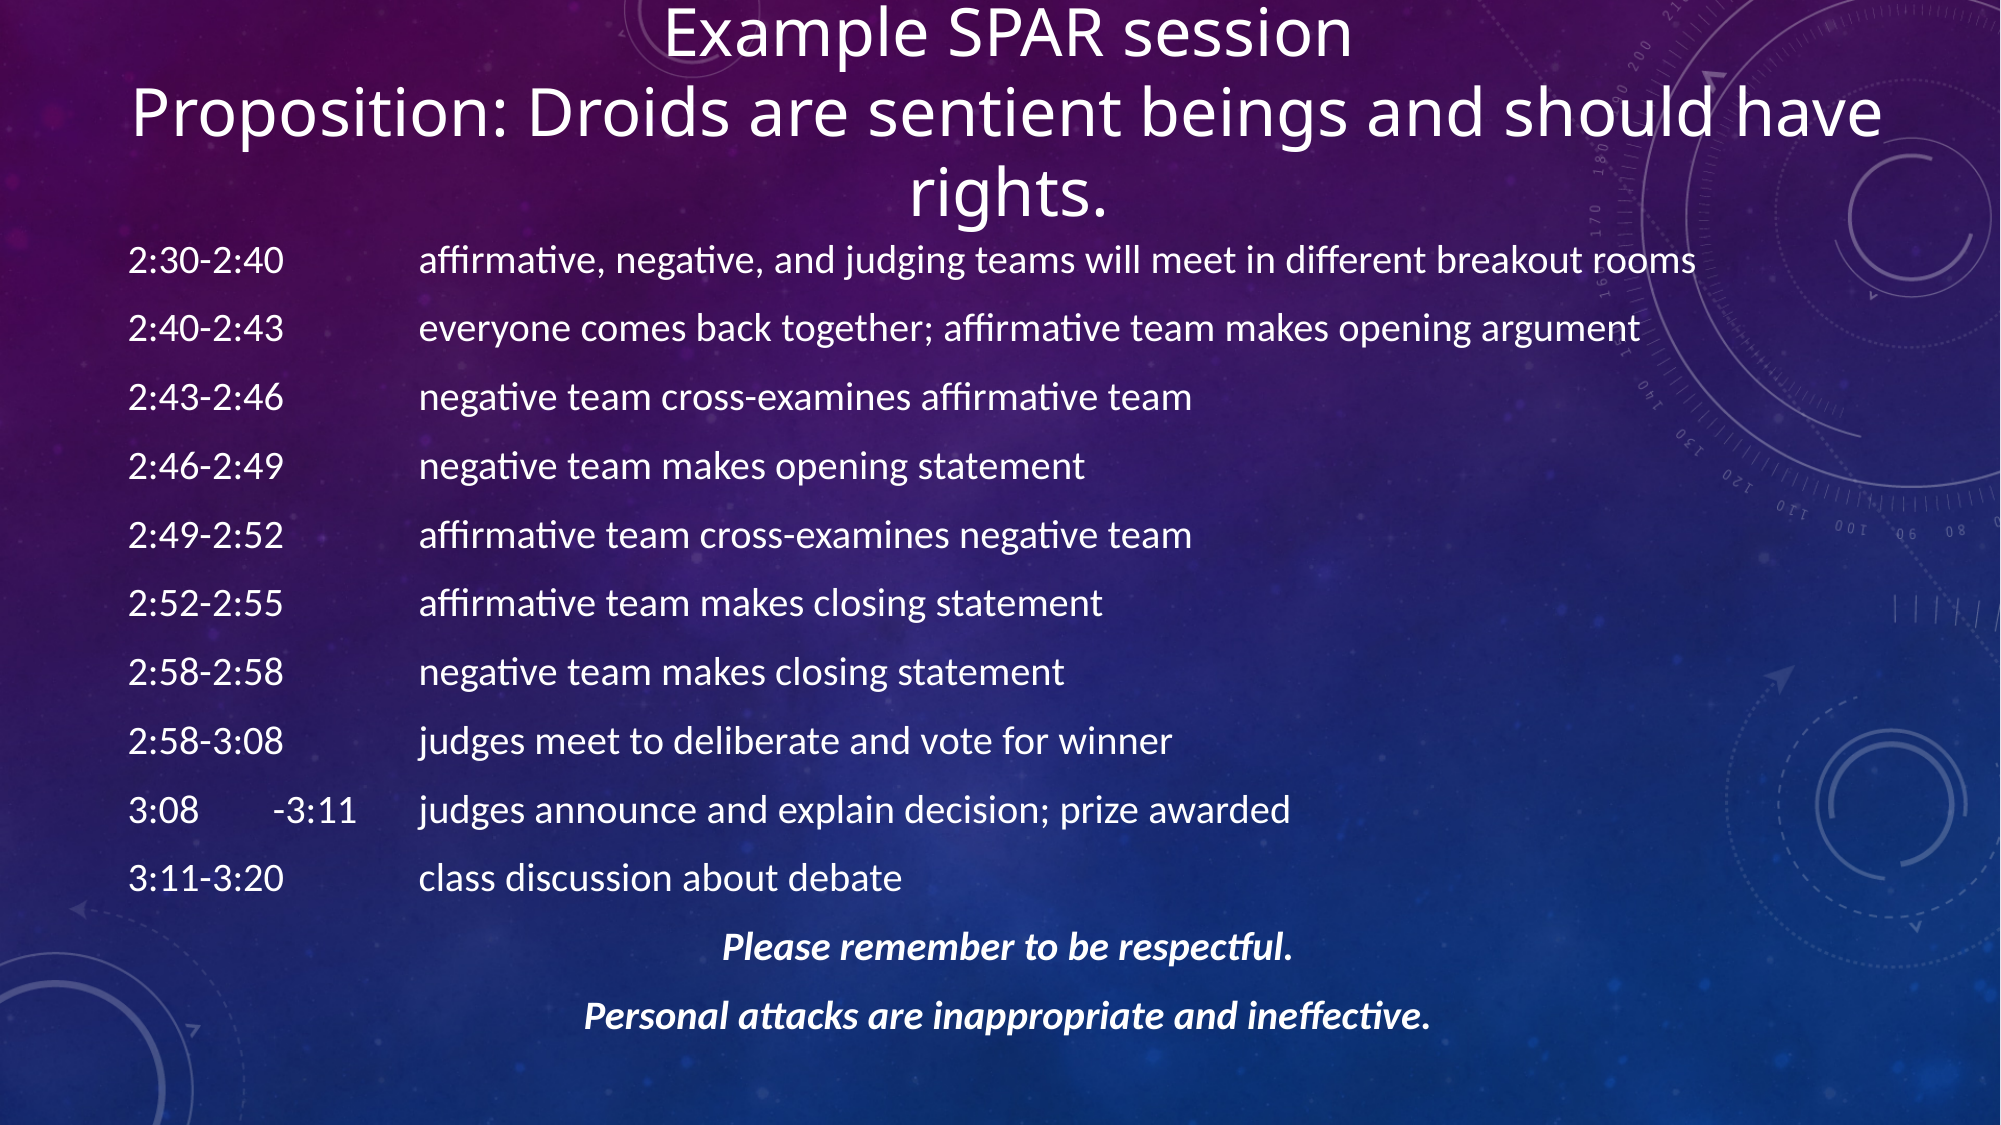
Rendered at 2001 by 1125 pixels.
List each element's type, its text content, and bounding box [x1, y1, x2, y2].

picture [0, 0, 2001, 1125]
title Example SPAR session Proposition: Droids are sentient beings and should have rights. [112, 15, 1906, 187]
list 2:30-2:40 affirmative, negative, and judging teams will meet in different breakout rooms 2:40-2:43 everyone comes back together; affirmative team makes opening argument 2:43-2:46 negative team cross-examines affirmative team 2:46-2:49 negative team makes opening statement 2:49-2:52 affirmative team cross-examines negative team 2:52-2:55 affirmative team makes closing statement 2:58-2:58 negative team makes closing statement 2:58-3:08 judges meet to deliberate and vote for winner 3:08 -3:11 judges announce and explain decision; prize awarded 3:11-3:20 class discussion about debate Please remember to be respectful. Personal attacks are inappropriate and ineffective. [112, 187, 1906, 1084]
